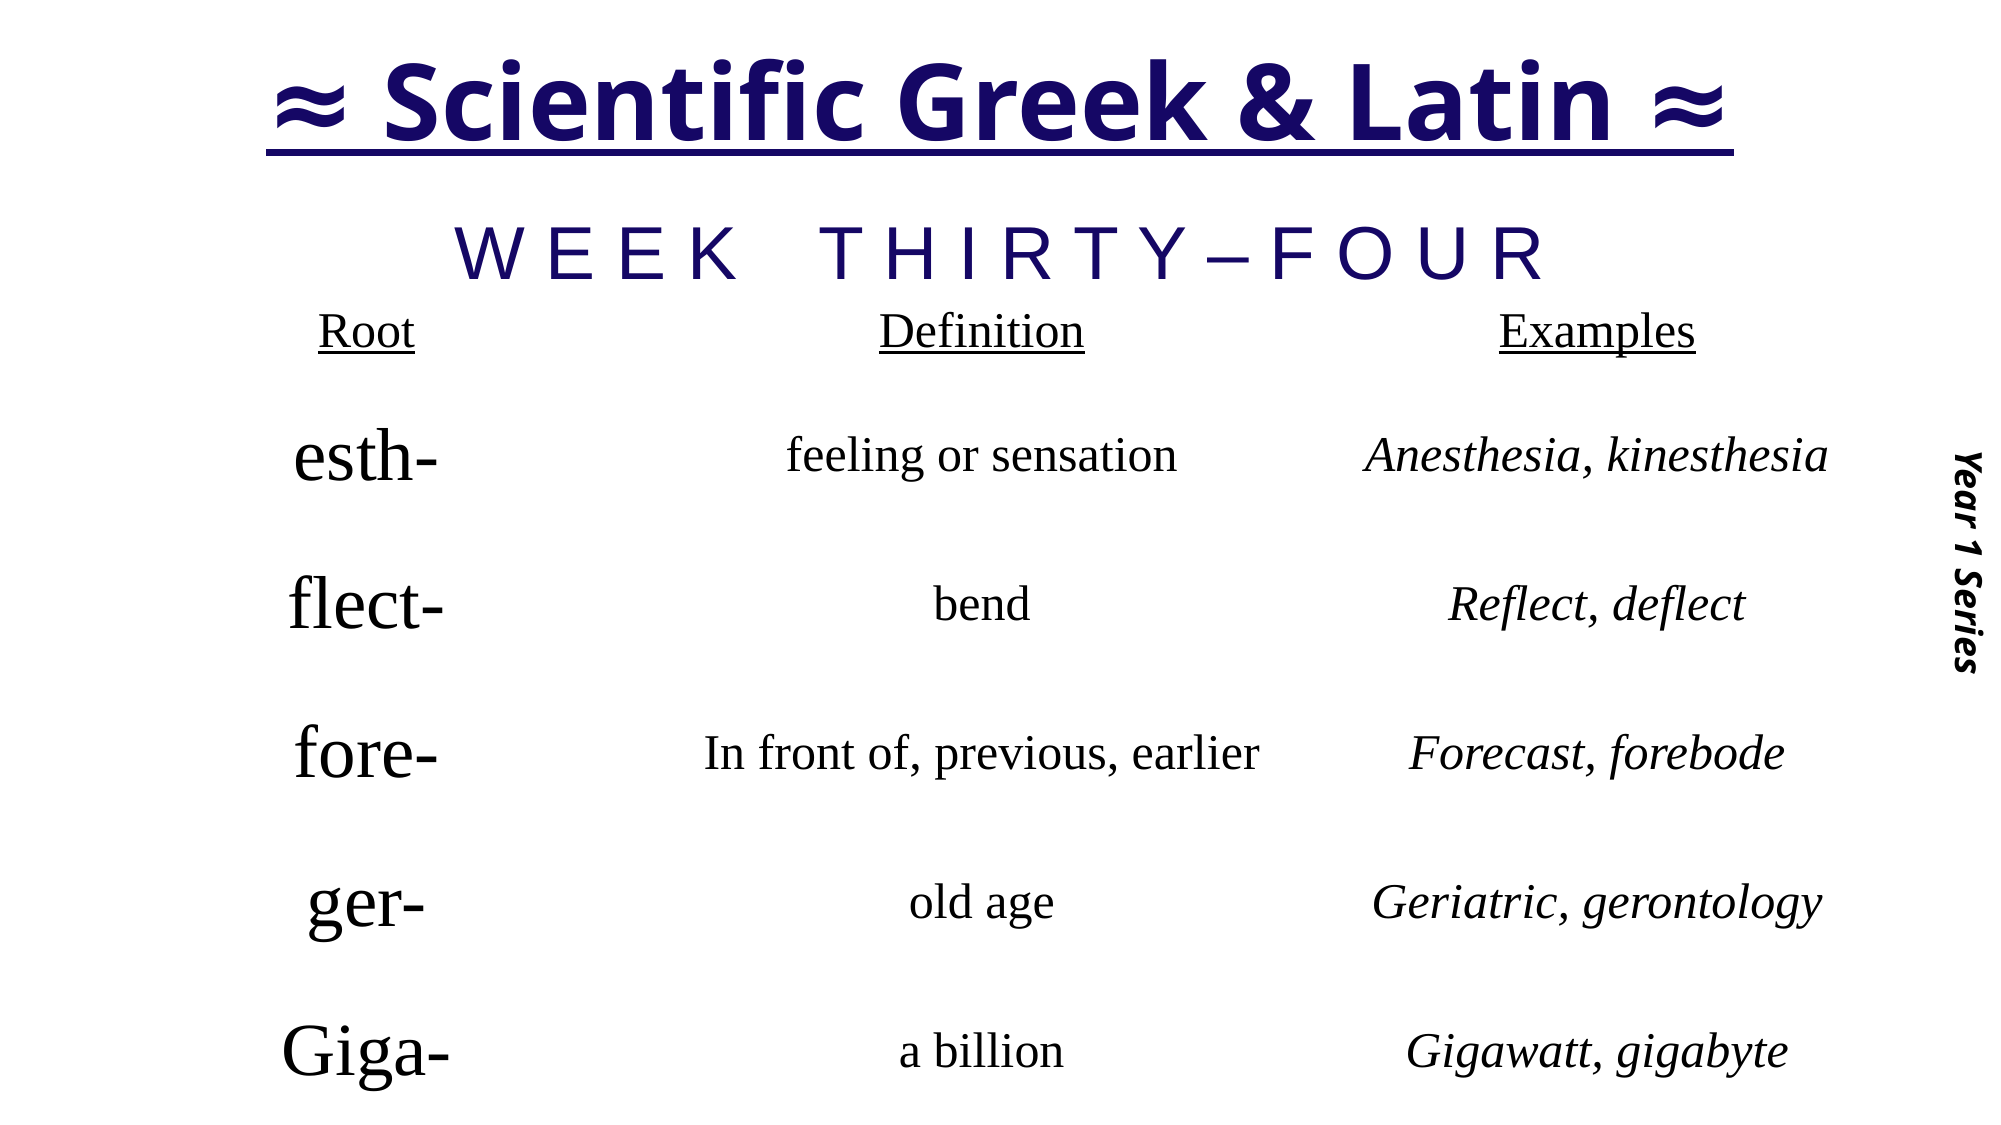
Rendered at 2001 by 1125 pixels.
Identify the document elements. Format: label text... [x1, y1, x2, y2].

table_cell fore- [59, 678, 674, 827]
table_cell ger- [59, 827, 674, 976]
table_cell bend [674, 529, 1290, 678]
table_cell a billion [674, 976, 1290, 1125]
title ≈ Scientific Greek & Latin ≈ [249, 0, 1750, 197]
text_box Year 1 Series [1924, 0, 2000, 1125]
table_cell In front of, previous, earlier [674, 678, 1290, 827]
table_cell Geriatric, gerontology [1290, 827, 1905, 976]
table_cell flect- [59, 529, 674, 678]
table_header Definition [674, 298, 1290, 380]
table_cell Anesthesia, kinesthesia [1290, 380, 1905, 529]
table_cell Forecast, forebode [1290, 678, 1905, 827]
table_header Root [59, 298, 674, 380]
table_header Examples [1290, 298, 1905, 380]
table_cell feeling or sensation [674, 380, 1290, 529]
table_cell esth- [59, 380, 674, 529]
table_cell Reflect, deflect [1290, 529, 1905, 678]
text_box W E E K T H I R T Y – F O U R [249, 197, 1750, 298]
table_cell Giga- [59, 976, 674, 1125]
table_cell old age [674, 827, 1290, 976]
table_cell Gigawatt, gigabyte [1290, 976, 1905, 1125]
